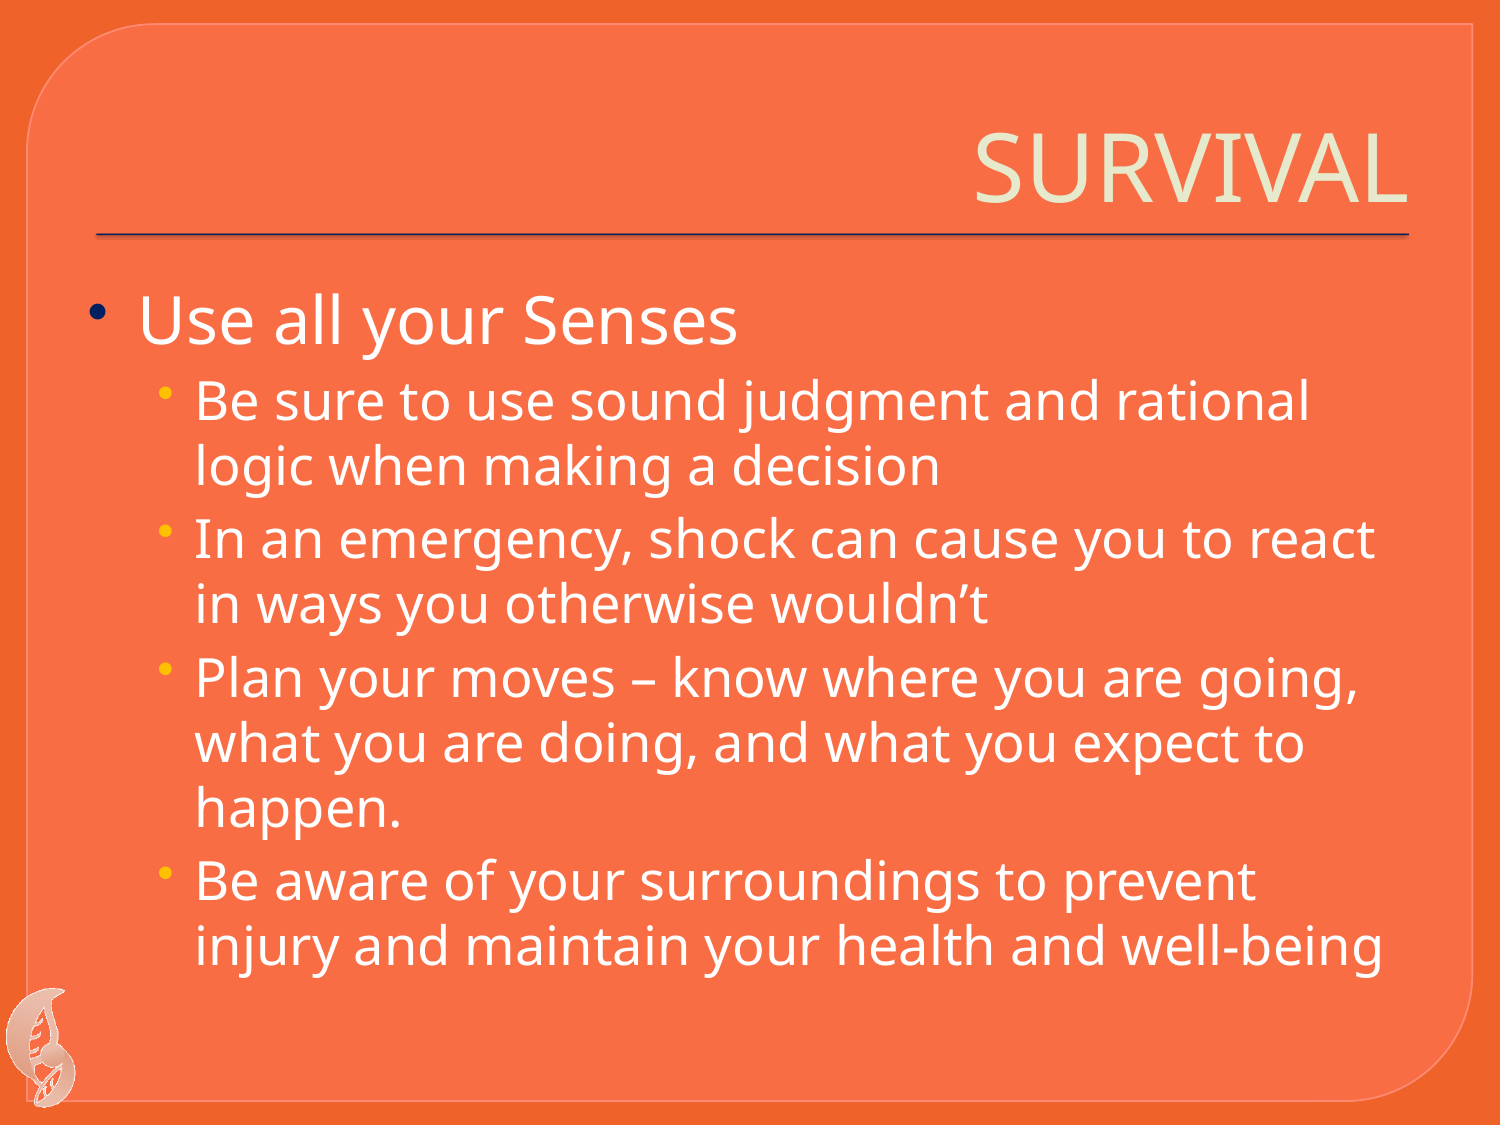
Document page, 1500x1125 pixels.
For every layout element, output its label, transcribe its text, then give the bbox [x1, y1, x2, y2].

list Use all your Senses Be sure to use sound judgment and rational logic when making a decision In an emergency, shock can cause you to react in ways you otherwise wouldn’t Plan your moves – know where you are going, what you are doing, and what you expect to happen. Be aware of your surroundings to prevent injury and maintain your health and well-being [75, 270, 1425, 1013]
title SURVIVAL [75, 41, 1425, 230]
